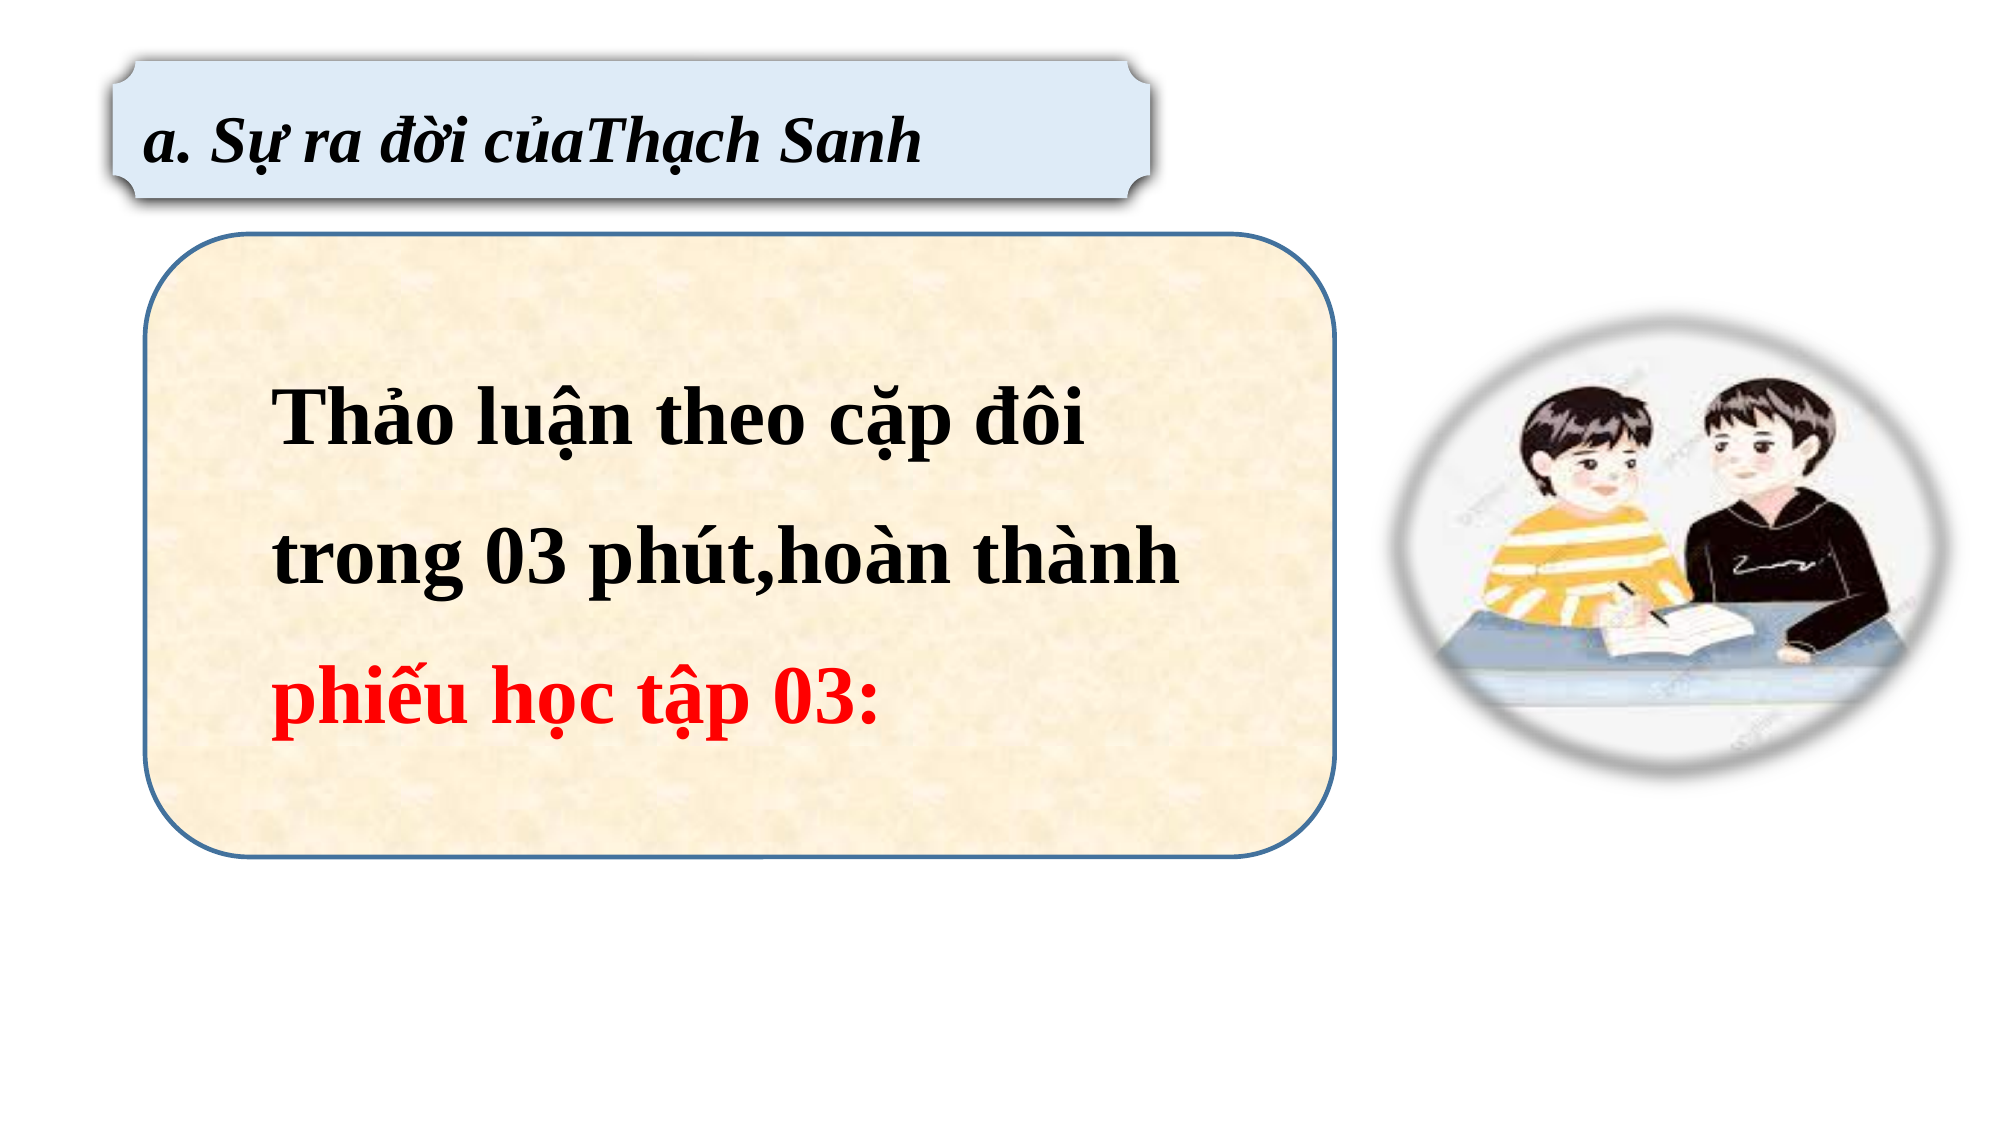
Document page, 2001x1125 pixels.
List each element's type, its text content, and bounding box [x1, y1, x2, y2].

text_box a. Sự ra đời củaThạch Sanh [111, 59, 1152, 200]
picture [1381, 305, 1959, 786]
text_box Thảo luận theo cặp đôi trong 03 phút,hoàn thành phiếu học tập 03: [256, 338, 1335, 748]
text_box [144, 233, 1336, 858]
